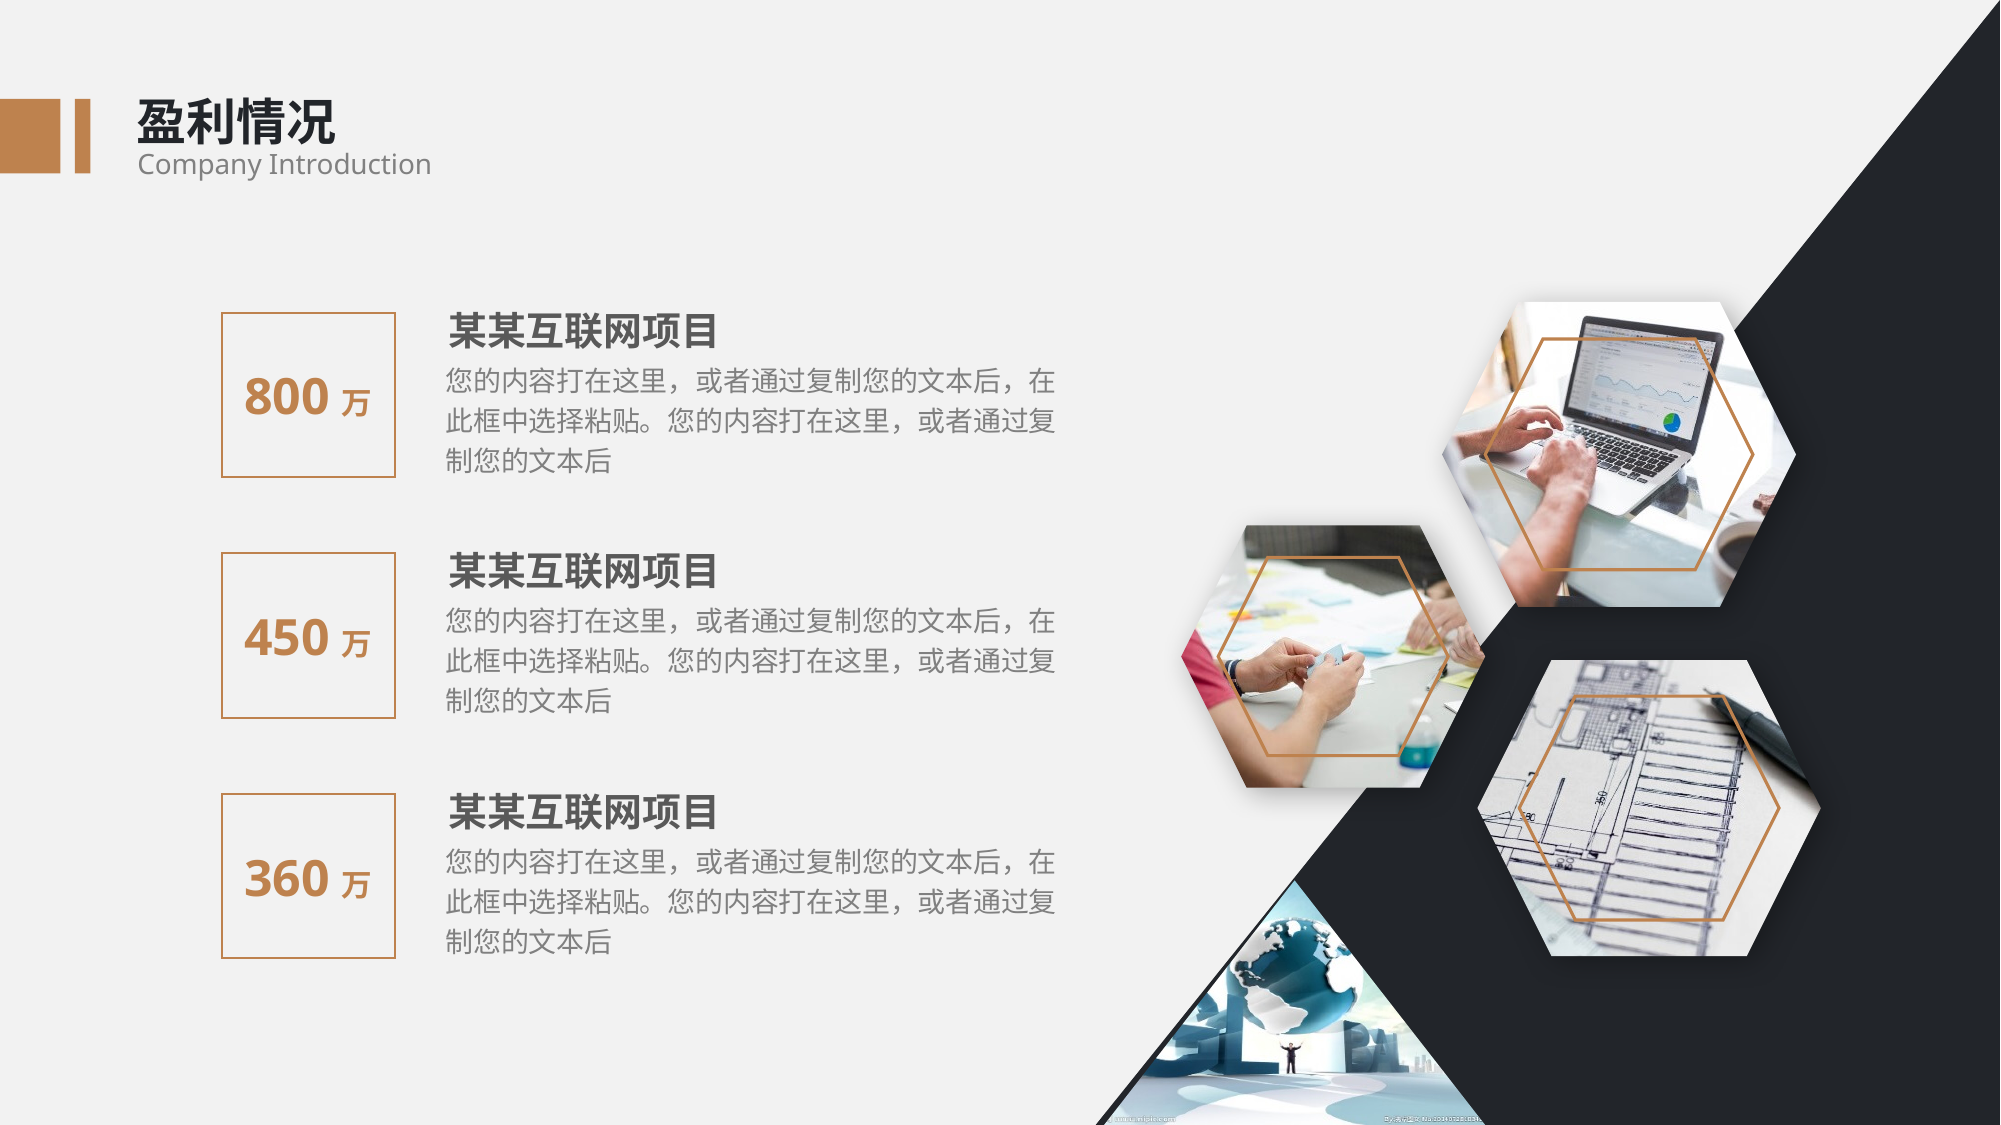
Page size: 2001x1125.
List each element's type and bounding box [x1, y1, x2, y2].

text_box [1102, 878, 1487, 1125]
text_box [221, 777, 1083, 959]
text_box [1442, 301, 1797, 608]
text_box [1477, 660, 1821, 957]
text_box [221, 537, 1083, 718]
text_box [1094, 0, 2000, 1125]
text_box [221, 296, 1083, 478]
text_box [1181, 525, 1486, 788]
text_box [119, 83, 643, 189]
